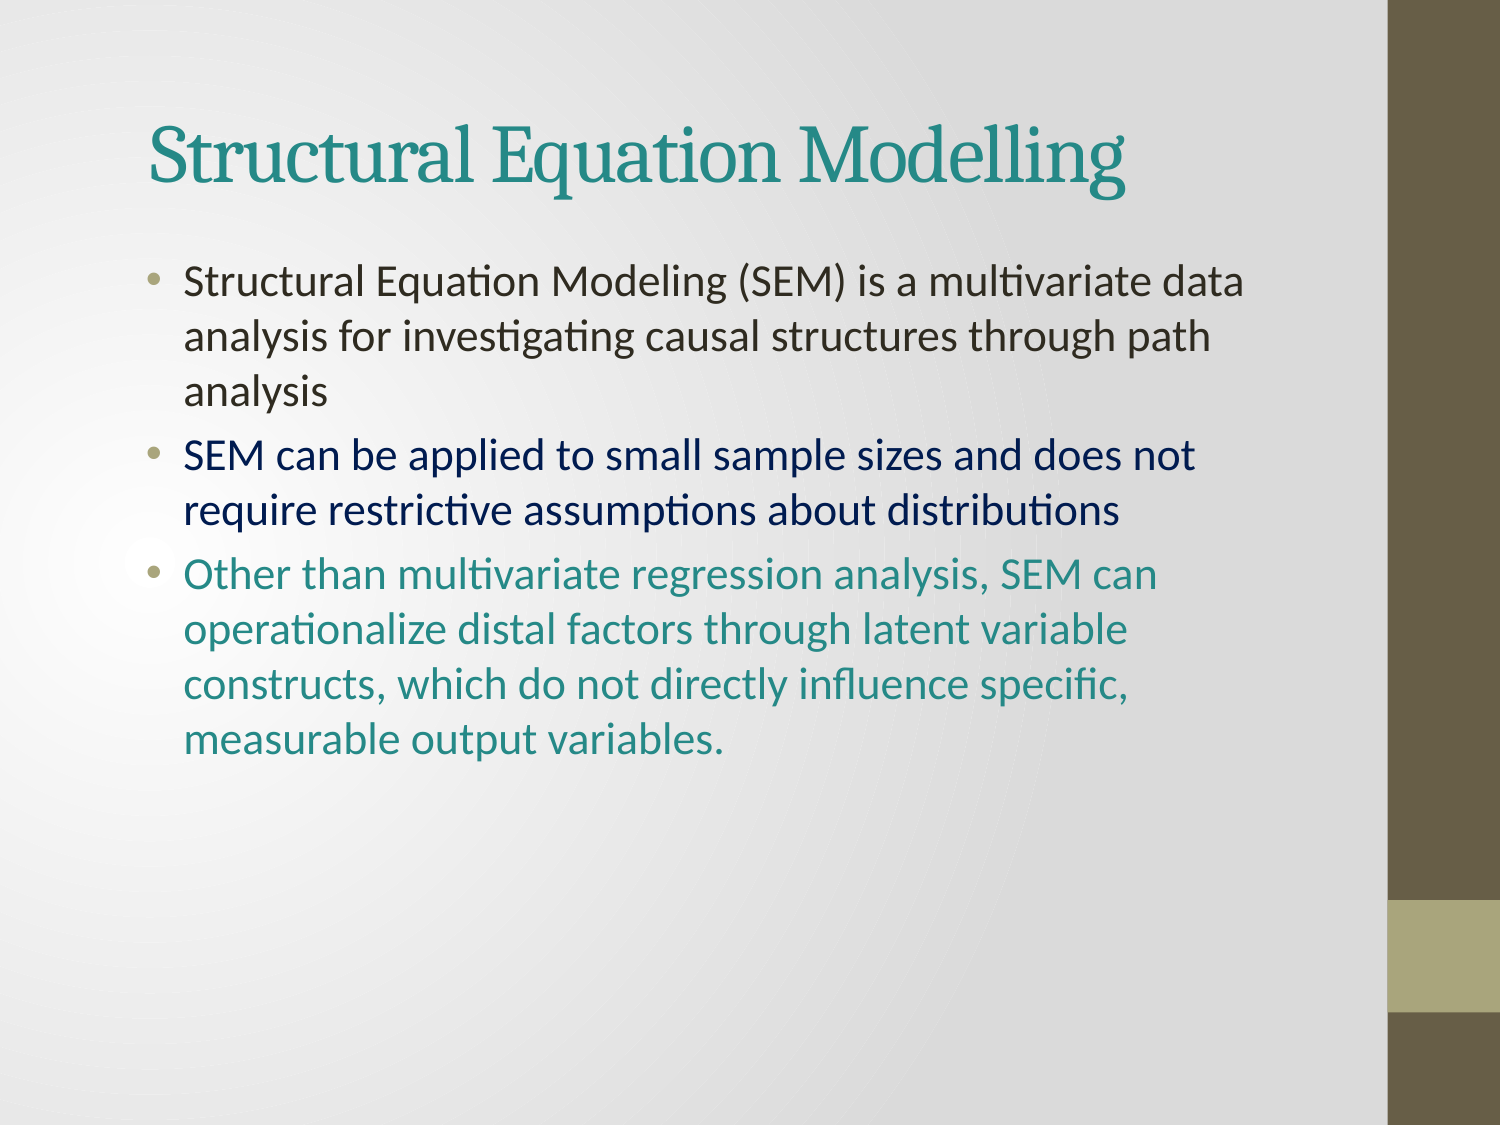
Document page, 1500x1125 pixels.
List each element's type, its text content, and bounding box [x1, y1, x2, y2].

title Structural Equation Modelling [135, 66, 1249, 233]
list Structural Equation Modeling (SEM) is a multivariate data analysis for investigating causal structures through path analysis SEM can be applied to small sample sizes and does not require restrictive assumptions about distributions Other than multivariate regression analysis, SEM can operationalize distal factors through latent variable constructs, which do not directly influence specific, measurable output variables. [112, 243, 1350, 881]
